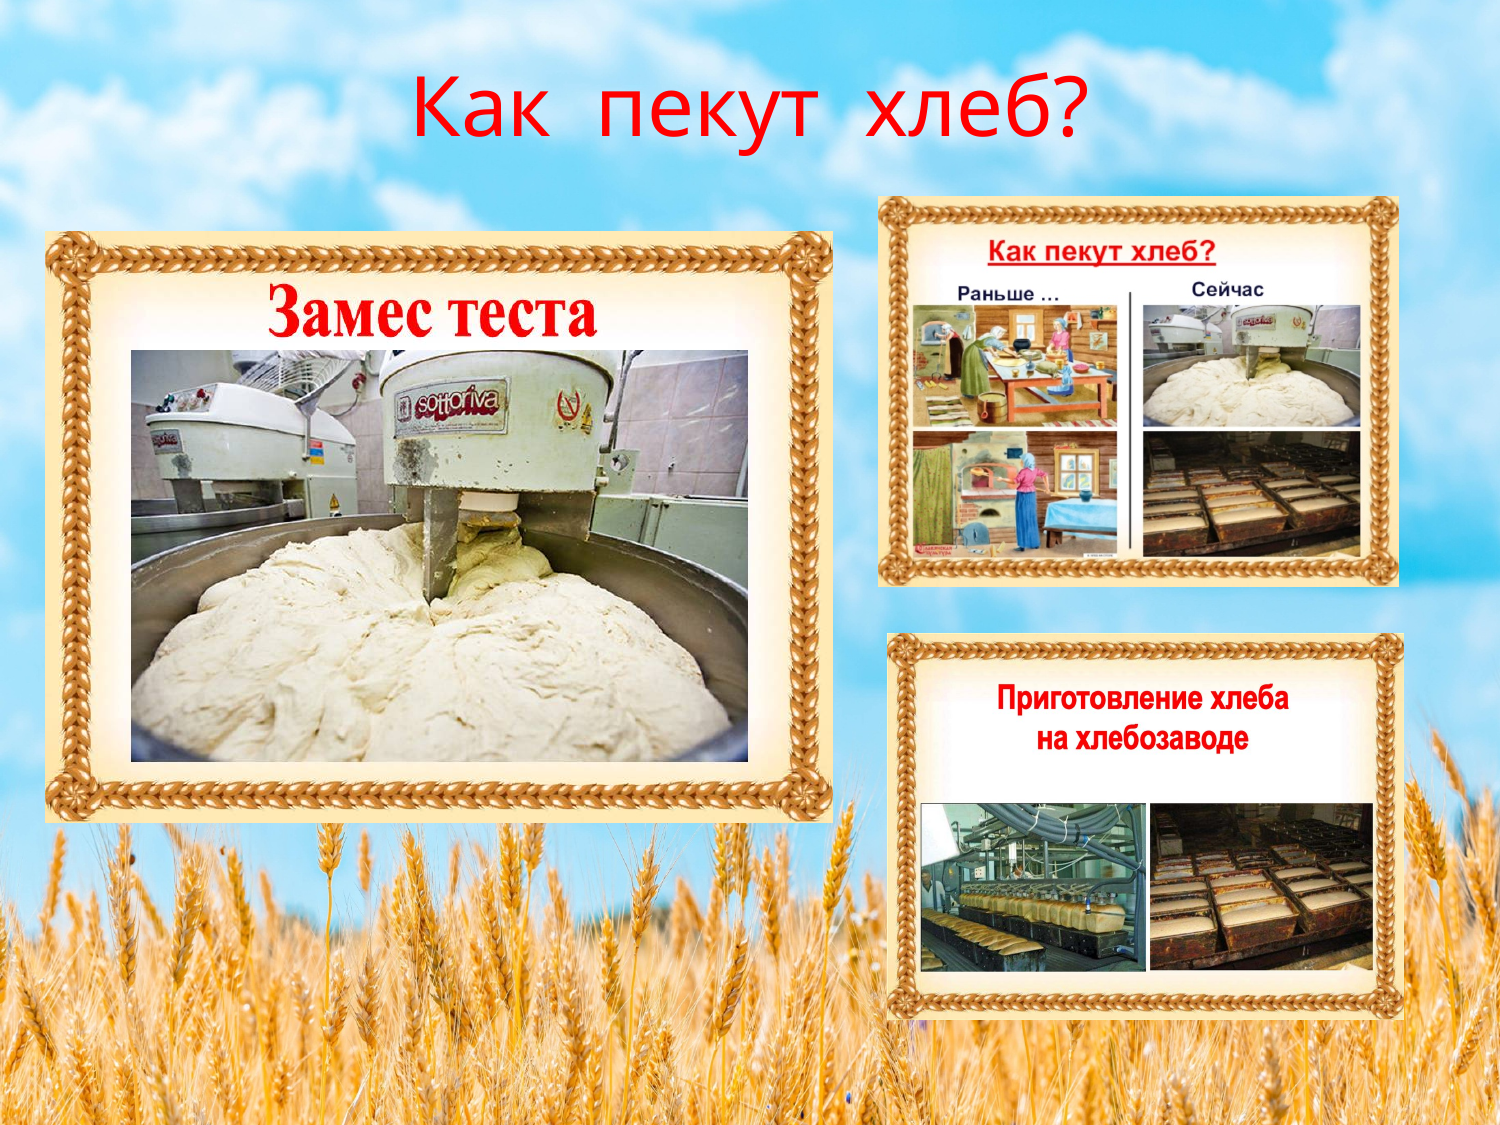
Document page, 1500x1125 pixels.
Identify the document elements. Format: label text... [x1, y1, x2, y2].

picture [0, 0, 1500, 1125]
title Как пекут хлеб? [75, 45, 1425, 161]
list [44, 231, 833, 823]
